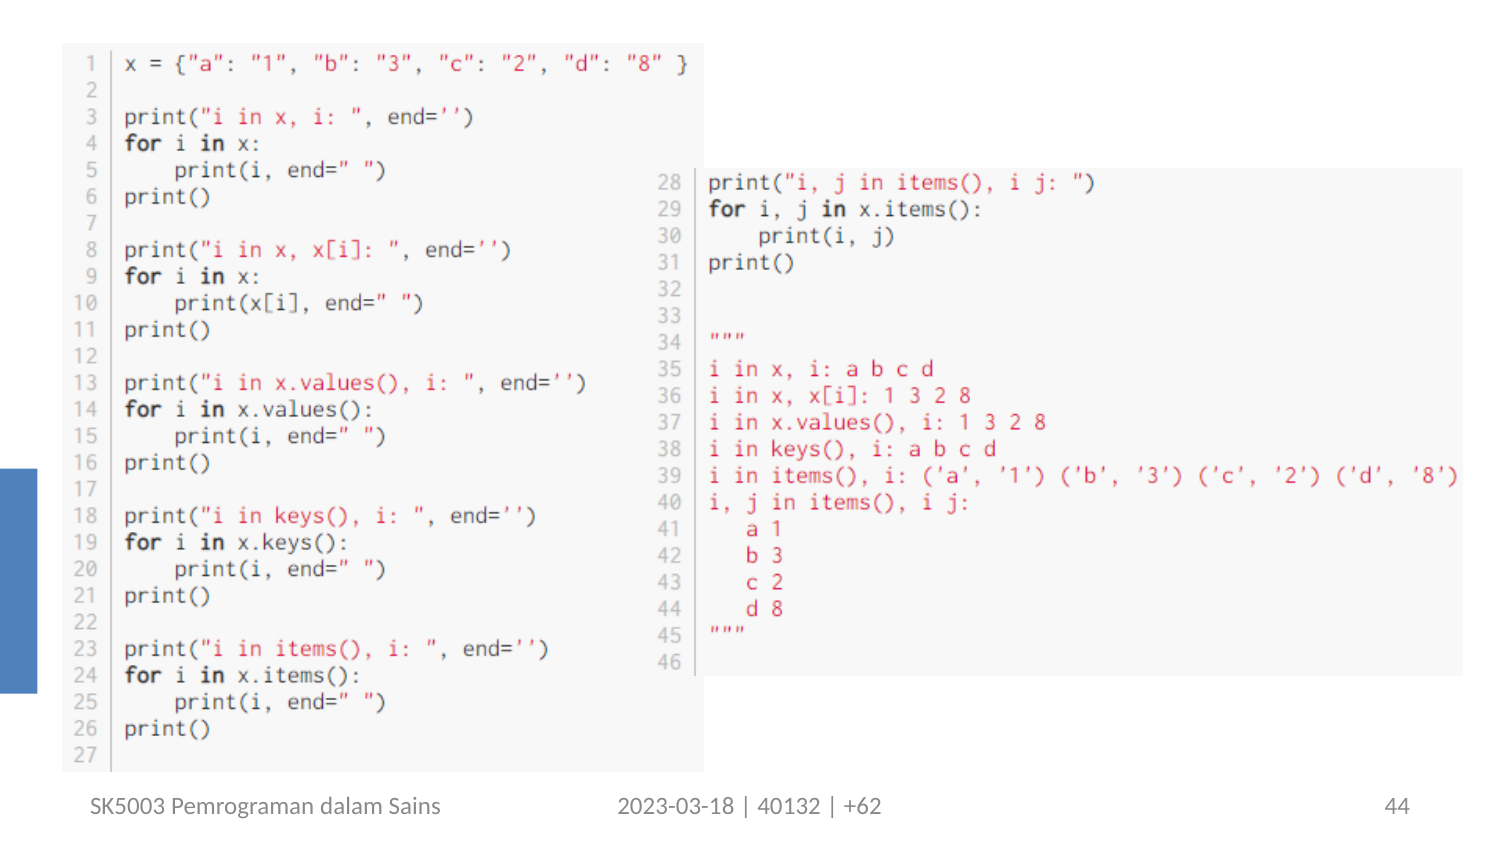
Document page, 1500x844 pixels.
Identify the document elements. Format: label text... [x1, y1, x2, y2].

footer 2023-03-18 | 40132 | +62 [512, 782, 988, 827]
picture [62, 43, 1463, 773]
slide_number SK5003 Pemrograman dalam Sains [75, 782, 463, 827]
slide_number 44 [1074, 782, 1425, 827]
